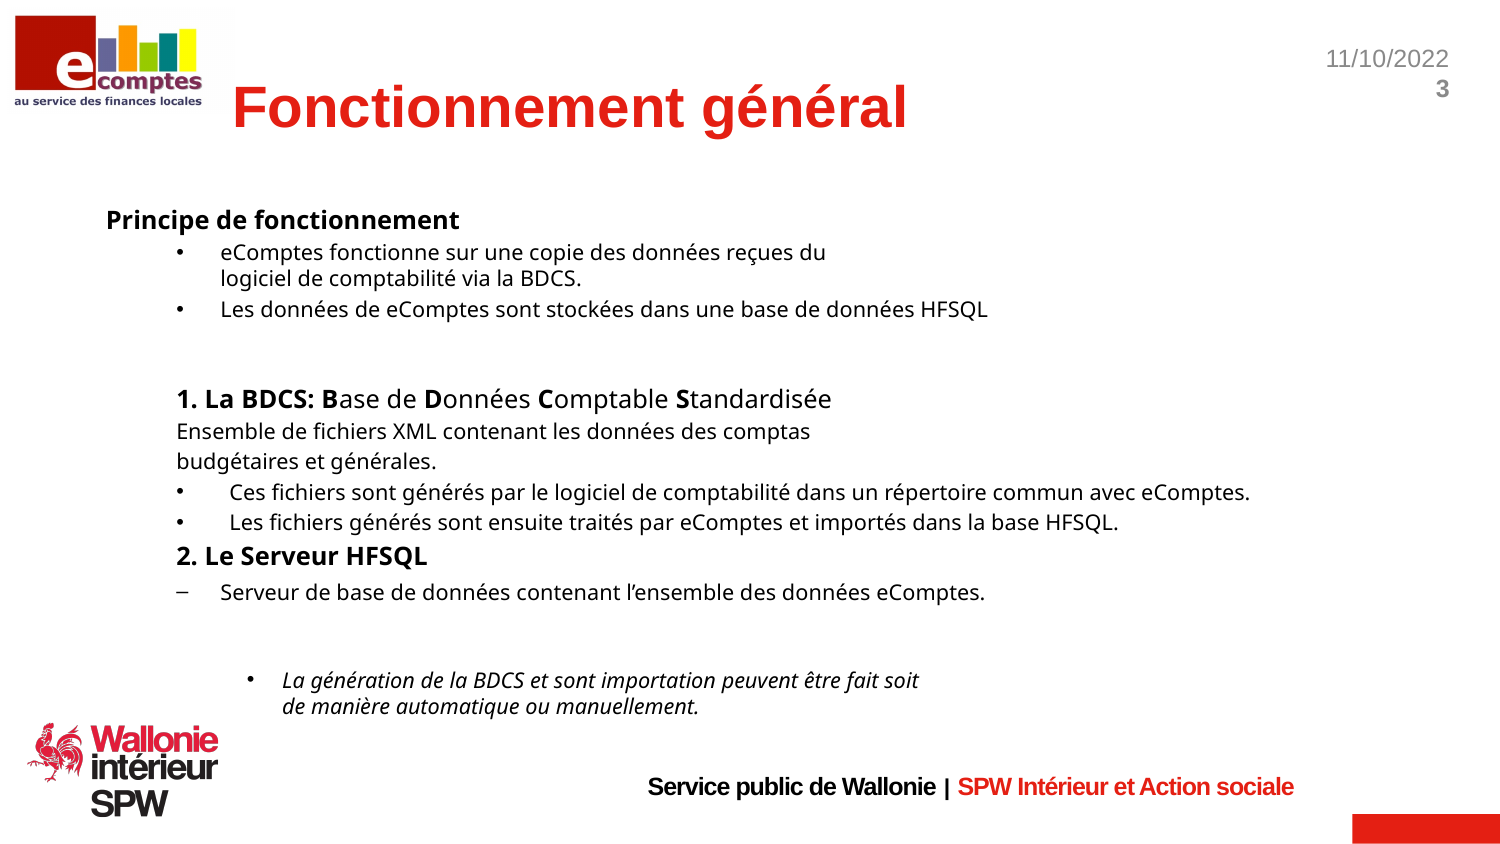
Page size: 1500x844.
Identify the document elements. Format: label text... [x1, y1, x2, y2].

picture [7, 6, 235, 115]
picture [0, 696, 245, 844]
title Fonctionnement général [217, 33, 1382, 175]
list Principe de fonctionnement eComptes fonctionne sur une copie des données reçues du logiciel de comptabilité via la BDCS. Les données de eComptes sont stockées dans une base de données HFSQL 1. La BDCS: Base de Données Comptable Standardisée Ensemble de fichiers XML contenant les données des comptas budgétaires et générales. Ces fichiers sont générés par le logiciel de comptabilité dans un répertoire commun avec eComptes. Les fichiers générés sont ensuite traités par eComptes et importés dans la base HFSQL. 2. Le Serveur HFSQL Serveur de base de données contenant l’ensemble des données eComptes. La génération de la BDCS et sont importation peuvent être fait soit de manière automatique ou manuellement. [90, 196, 1382, 727]
